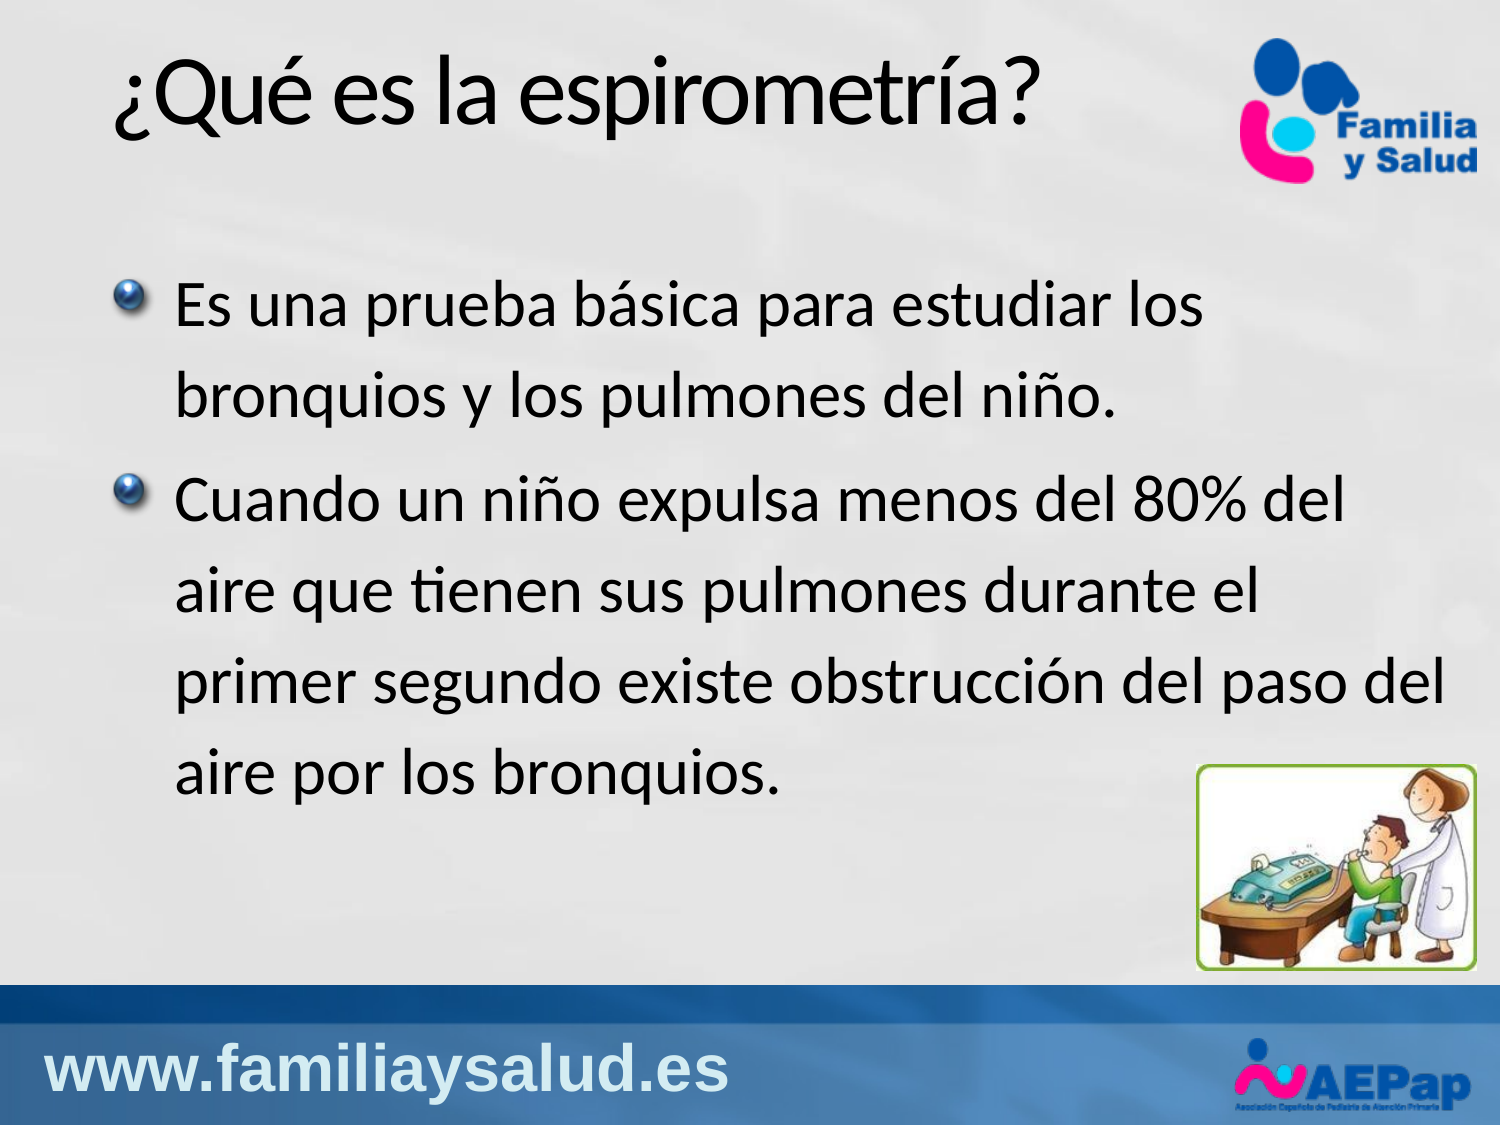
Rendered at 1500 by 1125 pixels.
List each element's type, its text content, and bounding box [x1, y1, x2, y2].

picture [0, 0, 1500, 1125]
text_box www.familiaysalud.es [29, 1017, 757, 1113]
title ¿Qué es la espirometría? [109, 38, 1086, 165]
list Es una prueba básica para estudiar los bronquios y los pulmones del niño. Cuando un niño expulsa menos del 80% del aire que tienen sus pulmones durante el primer segundo existe obstrucción del paso del aire por los bronquios. [108, 248, 1450, 809]
